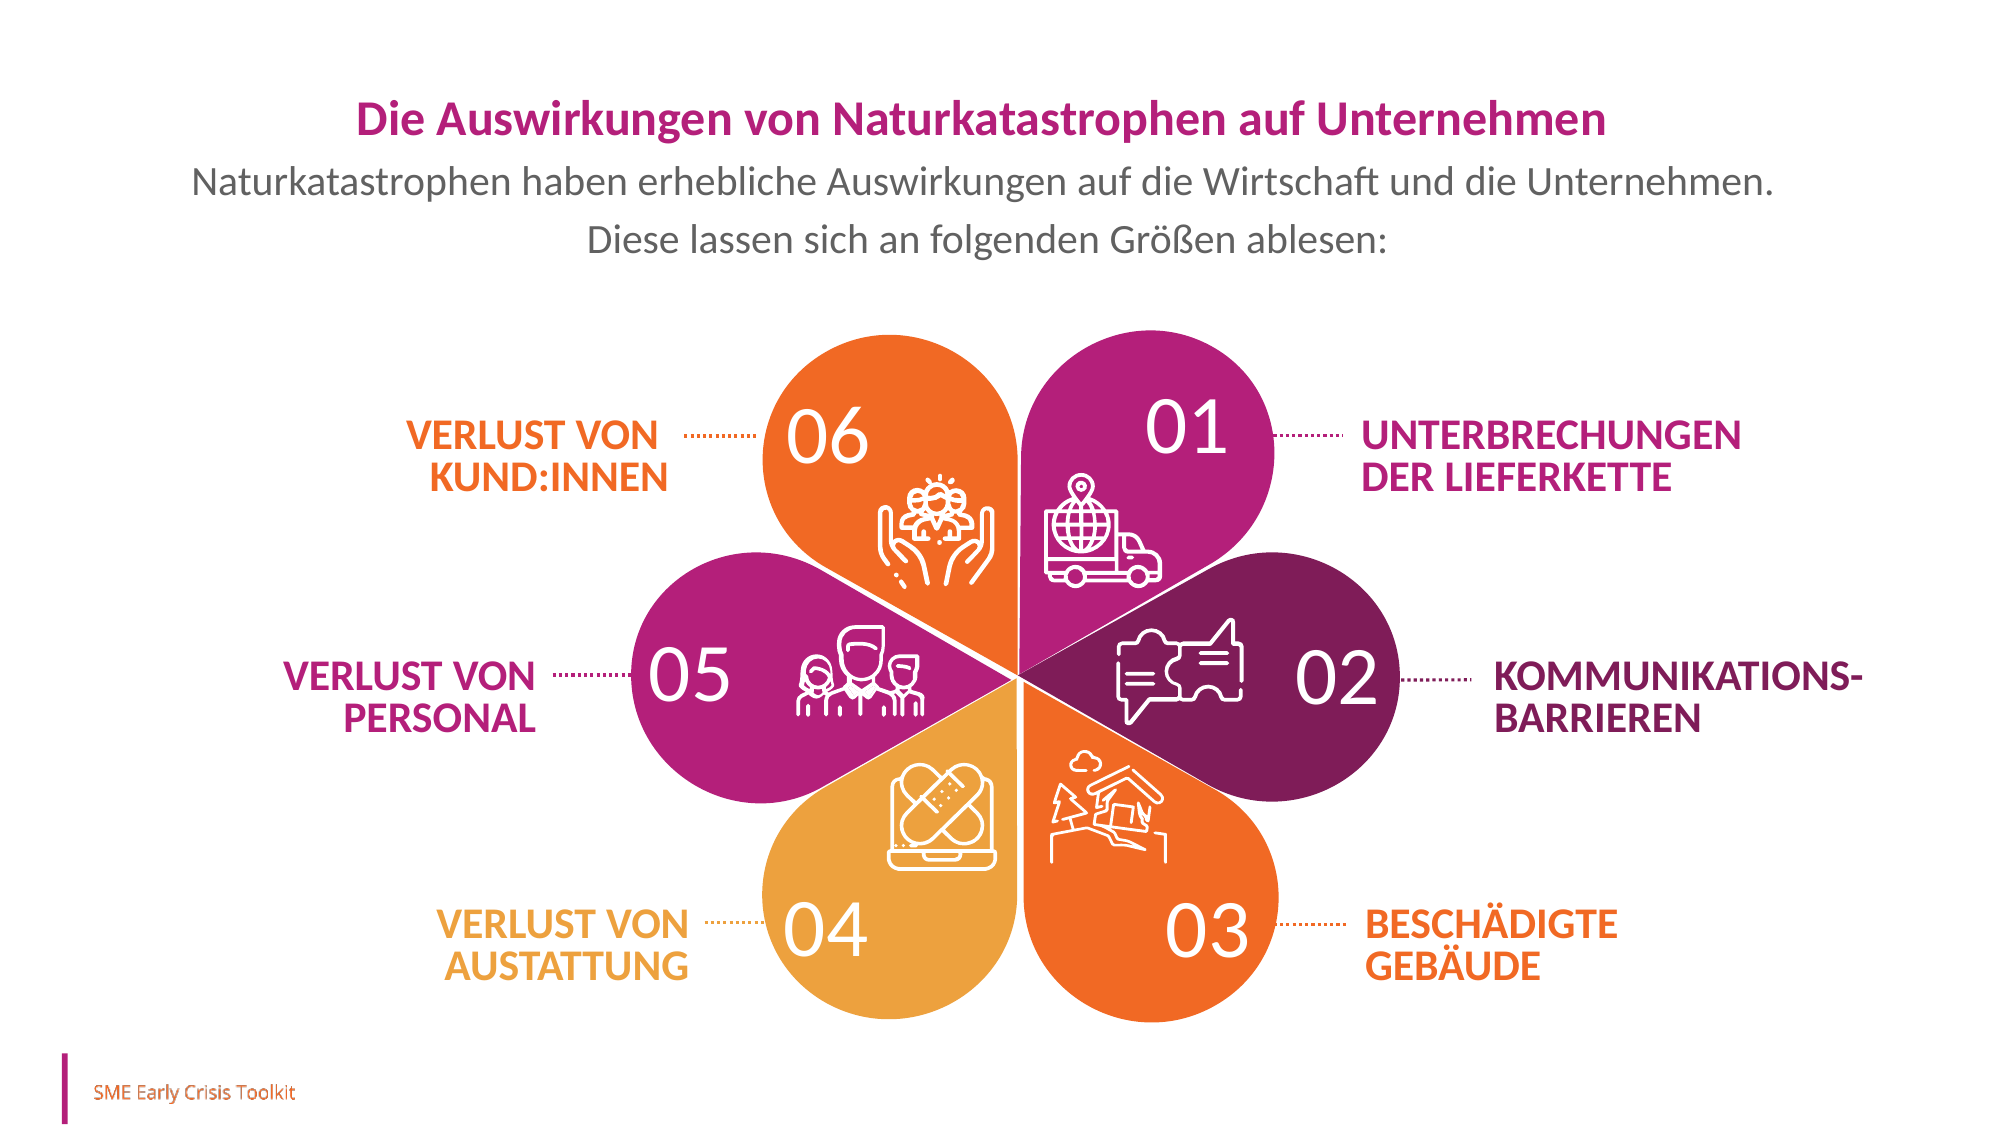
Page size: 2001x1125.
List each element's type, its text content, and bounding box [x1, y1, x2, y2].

picture [83, 1079, 295, 1104]
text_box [144, 303, 1900, 1093]
text_box Die Auswirkungen von Naturkatastrophen auf Unternehmen Naturkatastrophen haben erhebliche Auswirkungen auf die Wirtschaft und die Unternehmen. Diese lassen sich an folgenden Größen ablesen: [76, 78, 1900, 269]
